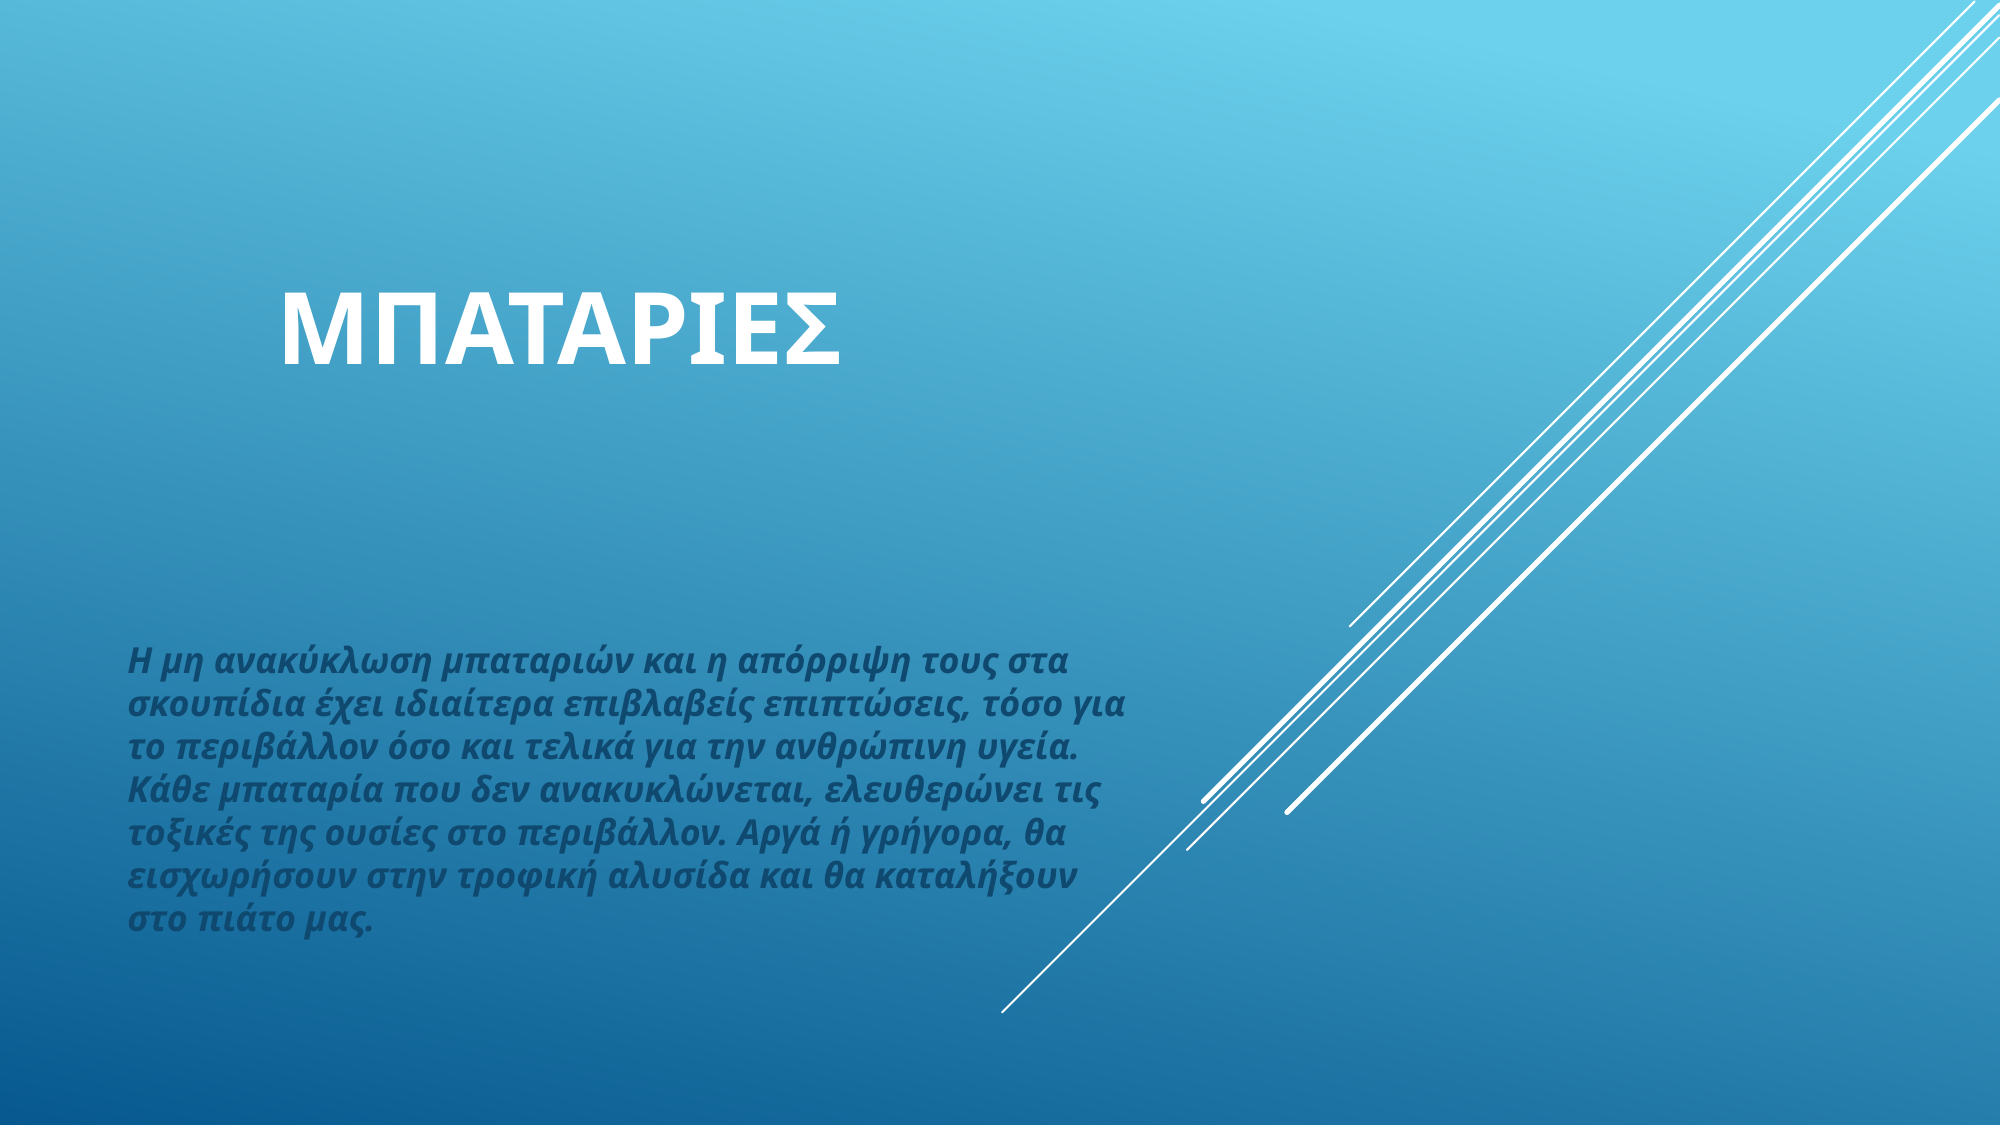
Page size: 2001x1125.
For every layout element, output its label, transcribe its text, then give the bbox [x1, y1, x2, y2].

subtitle Η μη ανακύκλωση μπαταριών και η απόρριψη τους στα σκουπίδια έχει ιδιαίτερα επιβλαβείς επιπτώσεις, τόσο για το περιβάλλον όσο και τελικά για την ανθρώπινη υγεία. Κάθε μπαταρία που δεν ανακυκλώνεται, ελευθερώνει τις τοξικές της ουσίες στο περιβάλλον. Αργά ή γρήγορα, θα εισχωρήσουν στην τροφική αλυσίδα και θα καταλήξουν στο πιάτο μας. [112, 630, 1163, 950]
title Μπαταριεσ [261, 0, 1739, 392]
